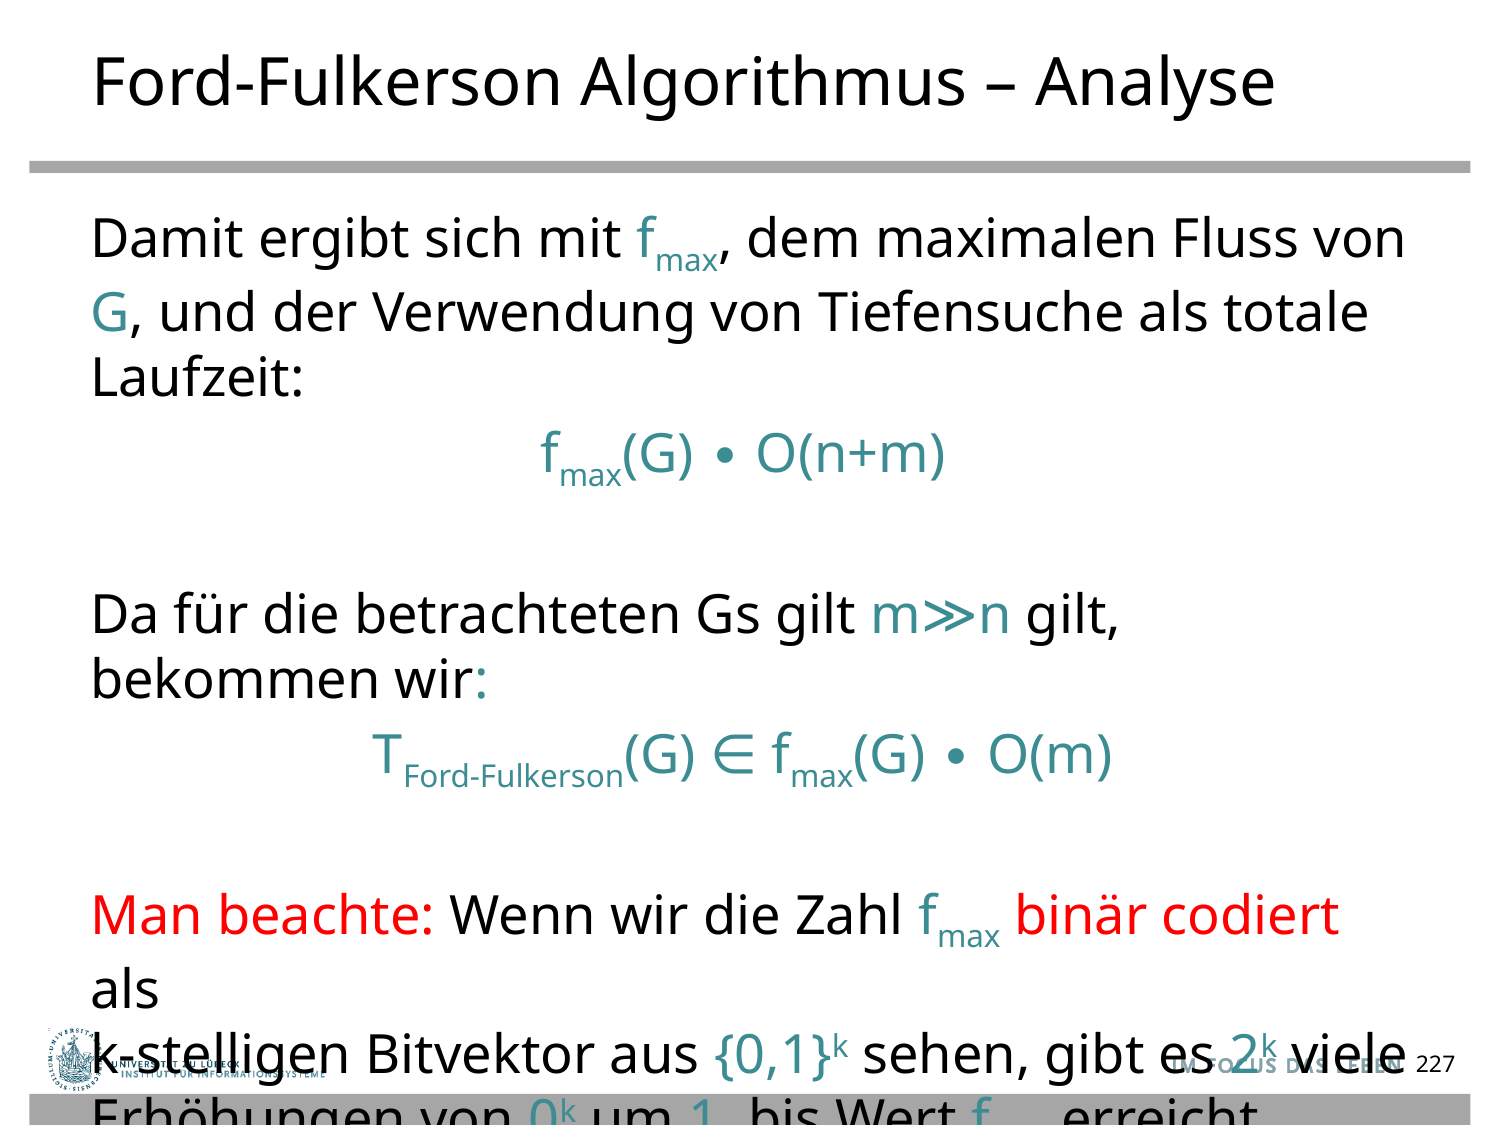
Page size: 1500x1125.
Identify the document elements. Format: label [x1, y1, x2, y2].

picture [1173, 1058, 1305, 1073]
title [76, 30, 1427, 114]
list [75, 196, 1425, 1012]
slide_number [1305, 1050, 1471, 1083]
